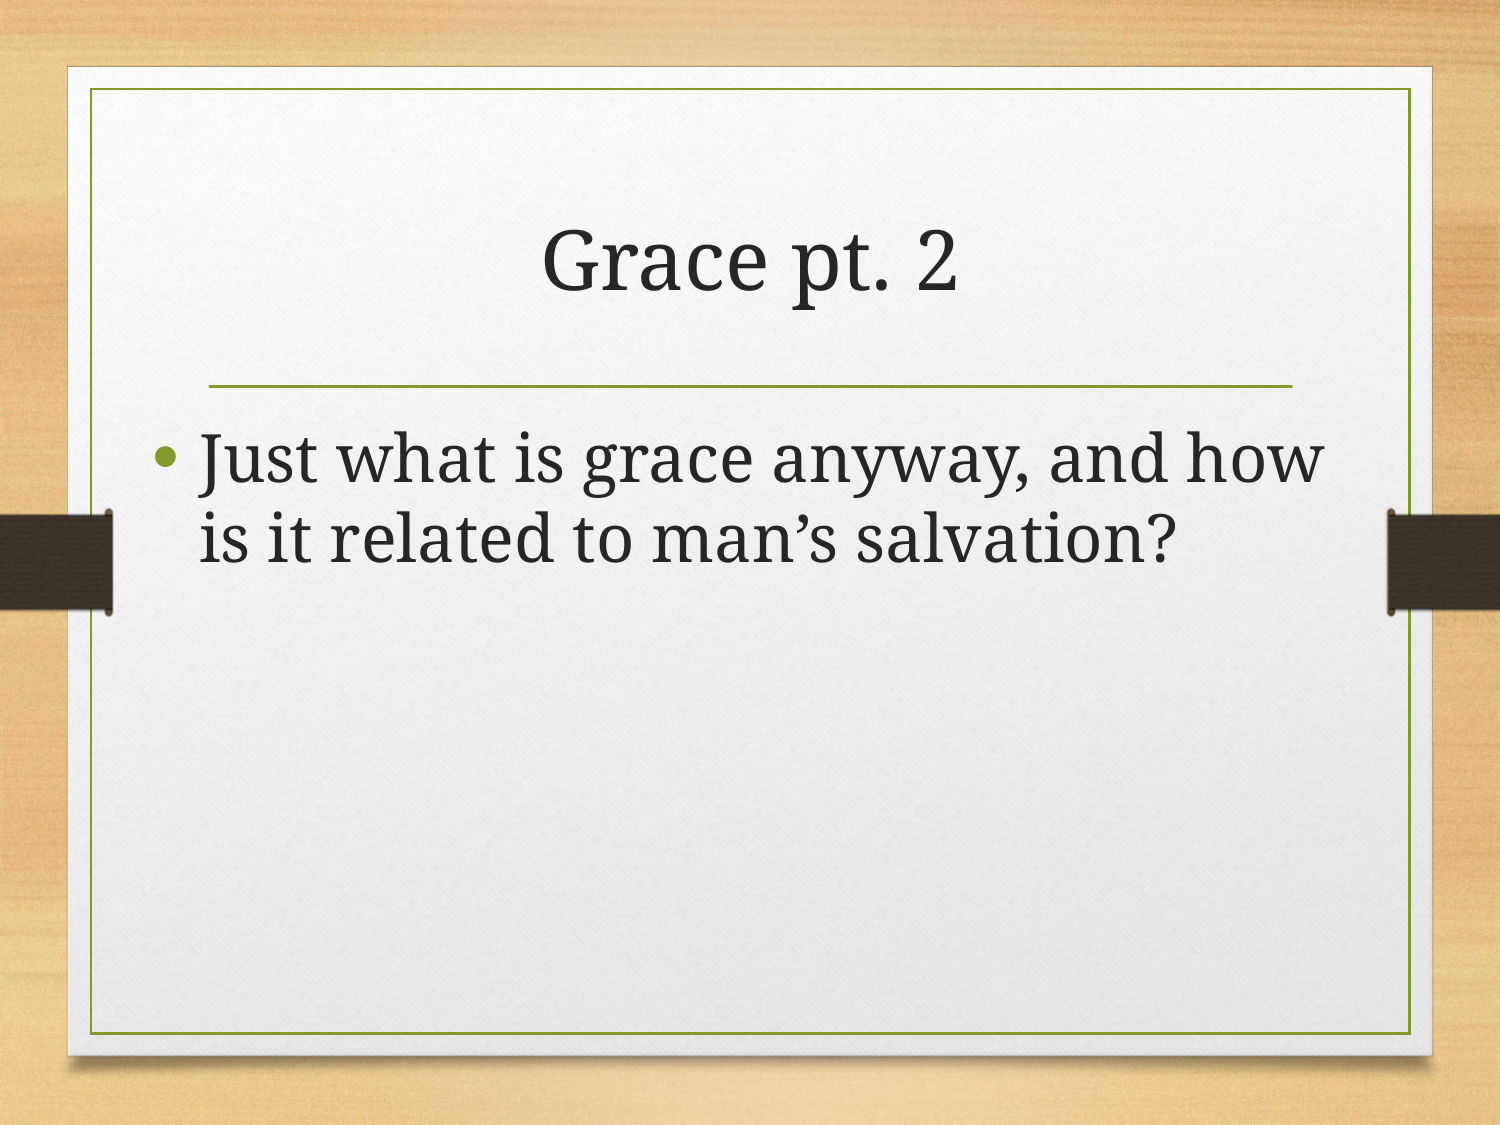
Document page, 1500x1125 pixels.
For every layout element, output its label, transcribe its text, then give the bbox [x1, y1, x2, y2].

picture [0, 0, 1500, 1125]
list Just what is grace anyway, and how is it related to man’s salvation? [137, 408, 1375, 974]
title Grace pt. 2 [193, 150, 1309, 365]
